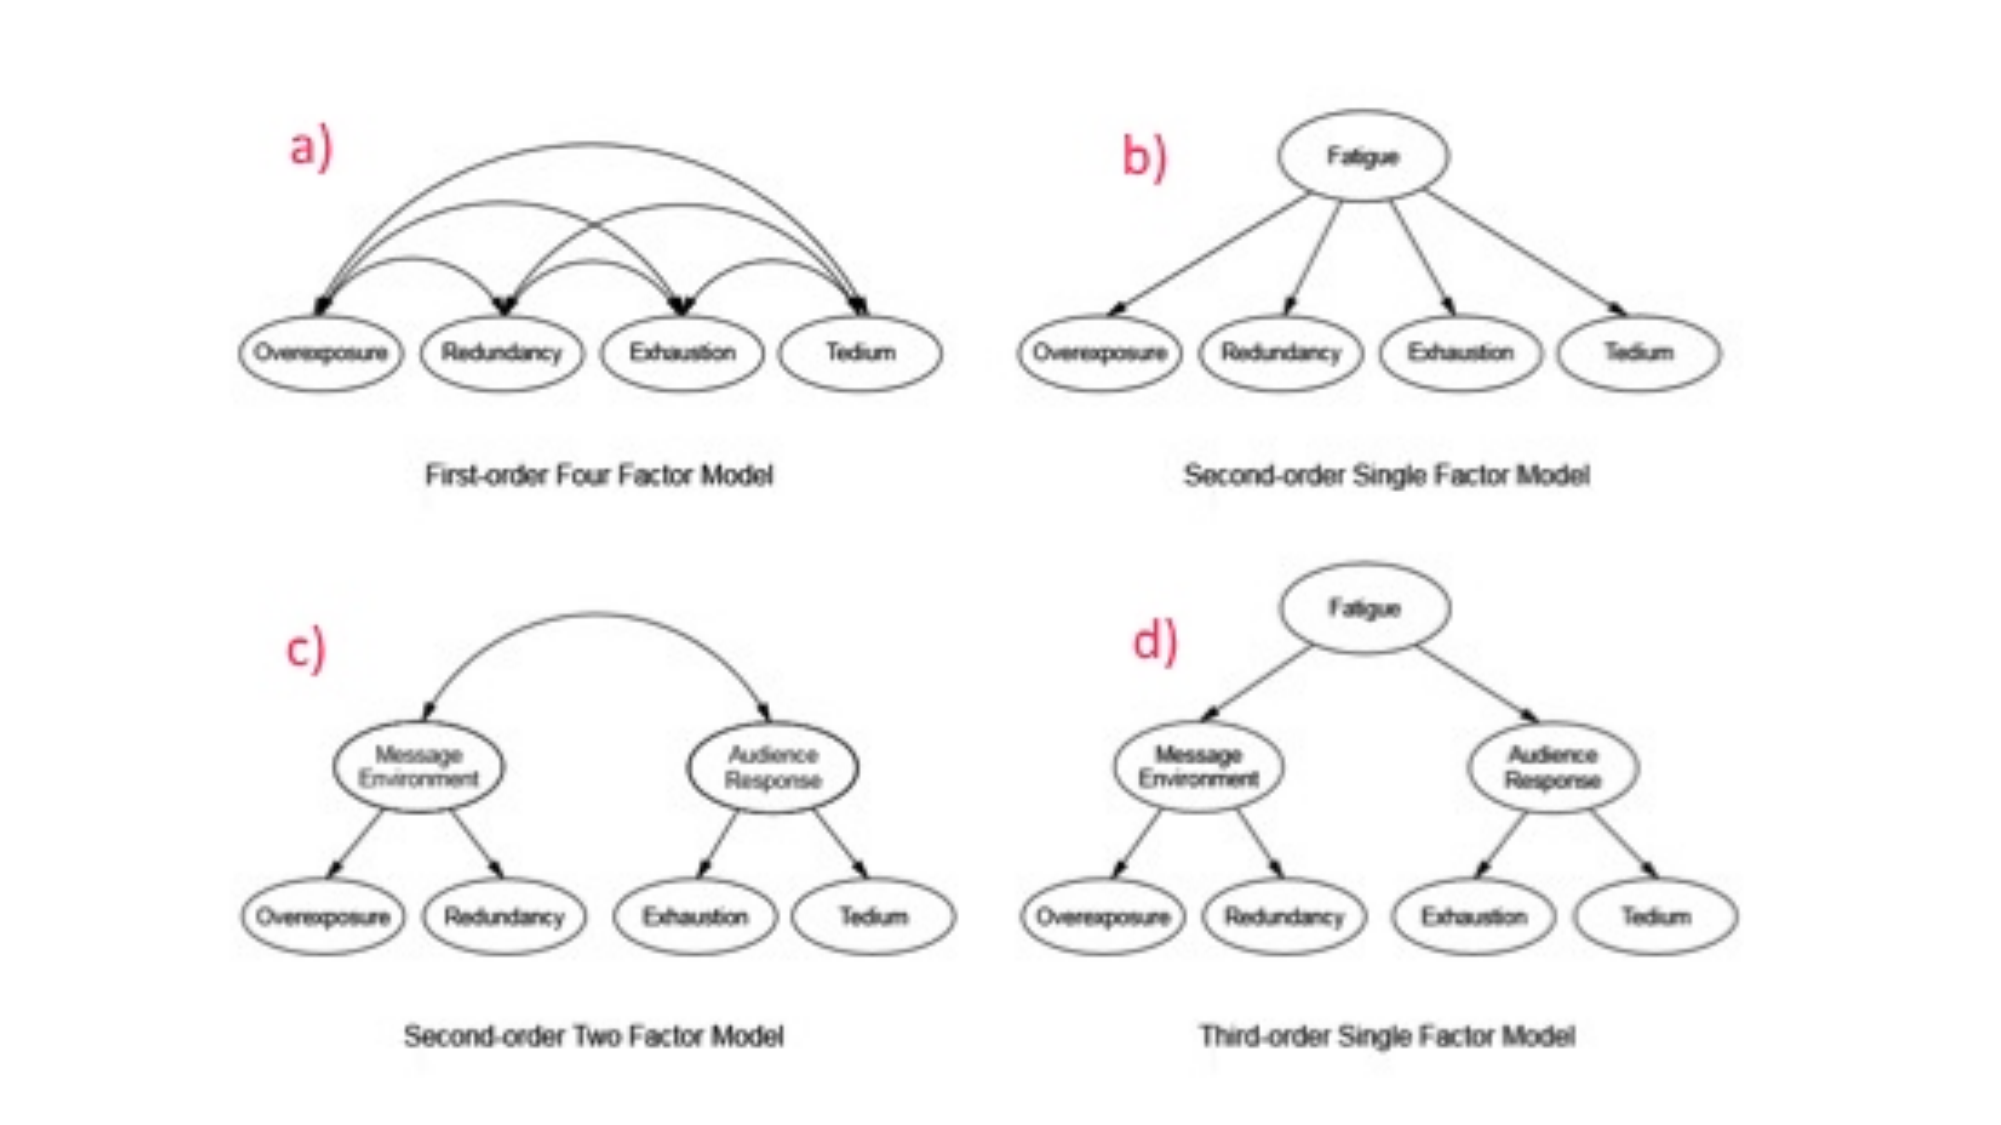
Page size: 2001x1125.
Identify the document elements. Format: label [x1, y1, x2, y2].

list [203, 59, 1773, 1085]
